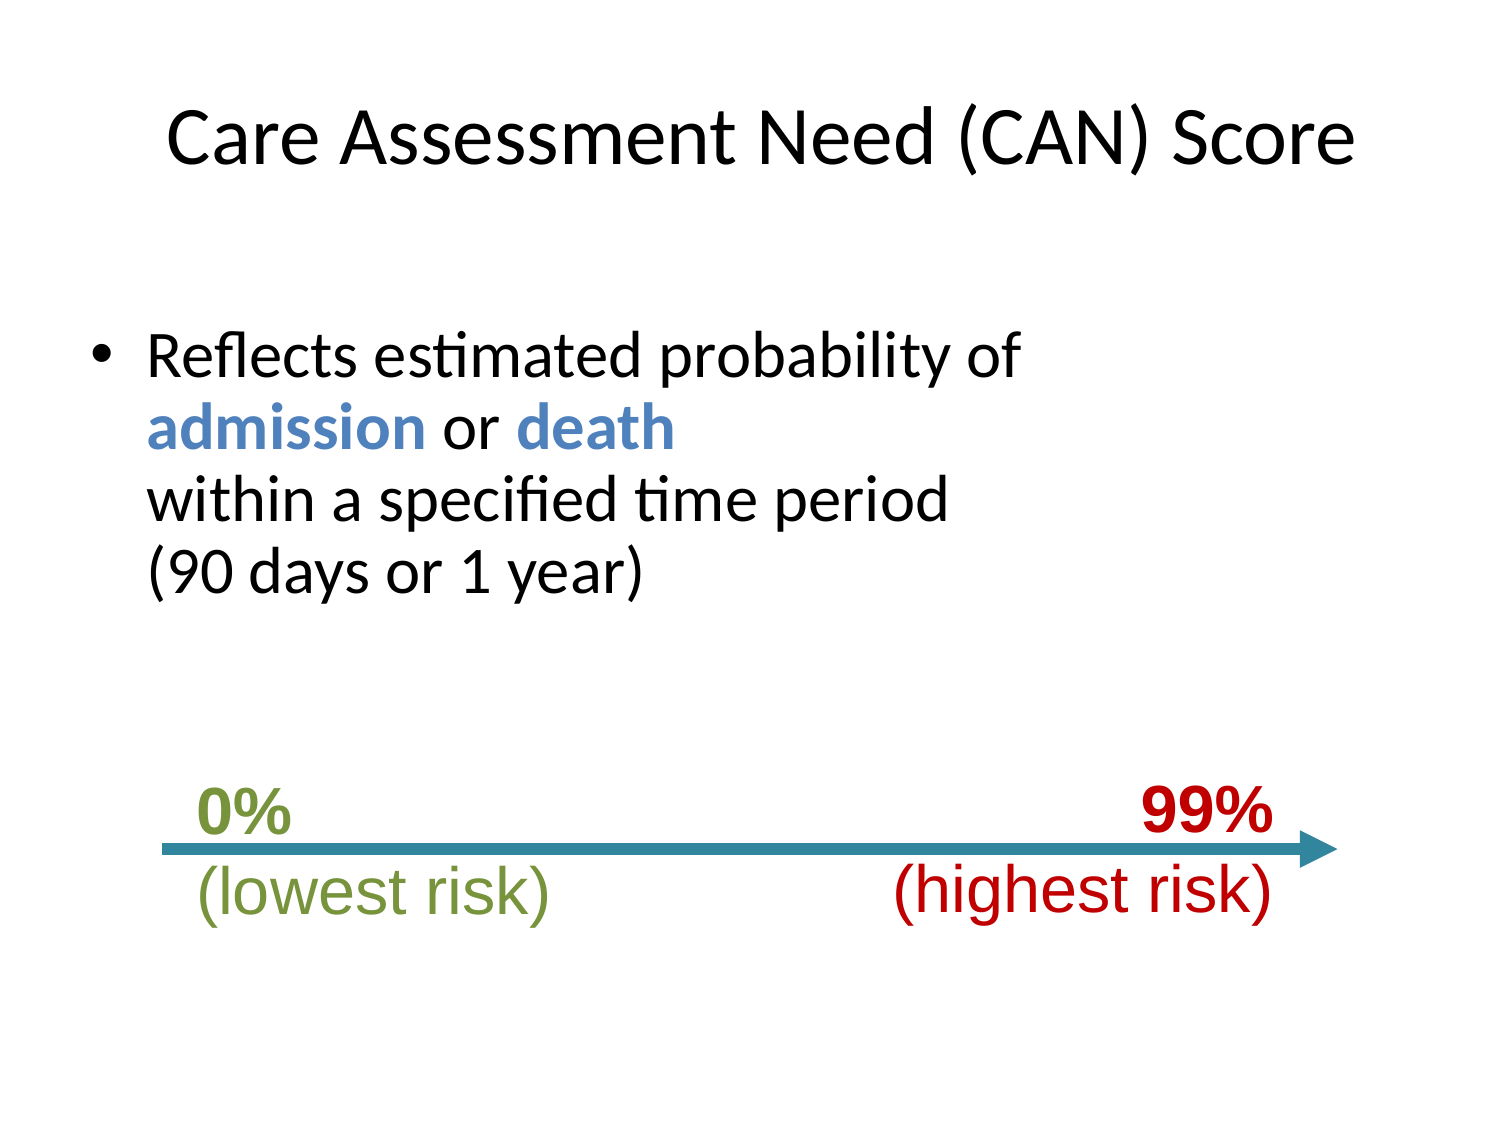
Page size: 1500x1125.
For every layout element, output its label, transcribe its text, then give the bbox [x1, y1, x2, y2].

title Care Assessment Need (CAN) Score [87, 37, 1438, 225]
list Reflects estimated probability of admission or death within a specified time period (90 days or 1 year) [75, 312, 1425, 1005]
